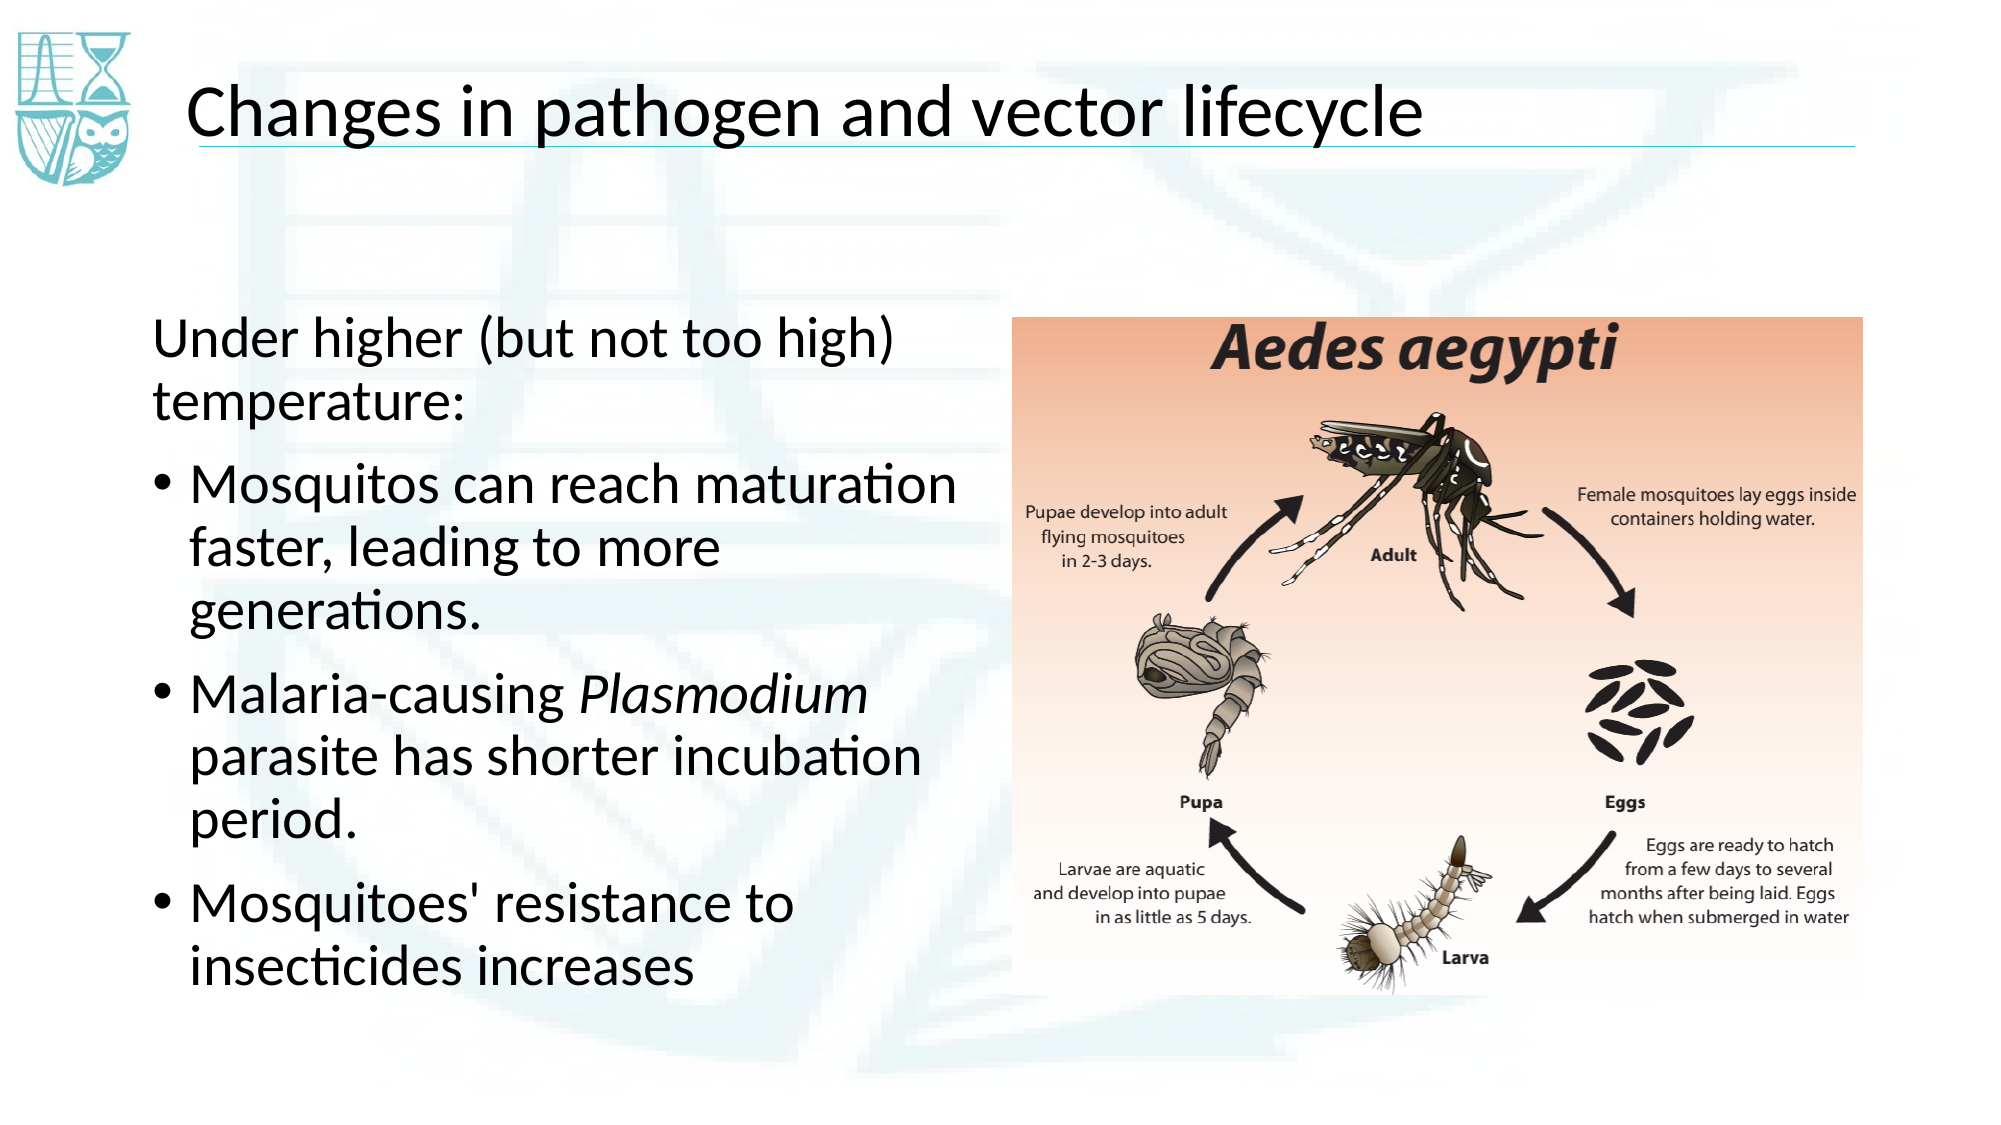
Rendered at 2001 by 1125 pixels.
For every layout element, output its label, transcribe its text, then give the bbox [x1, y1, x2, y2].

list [1012, 317, 1863, 995]
title Changes in pathogen and vector lifecycle [171, 3, 1897, 221]
picture [0, 22, 145, 193]
list Under higher (but not too high) temperature: Mosquitos can reach maturation faster, leading to more generations. Malaria-causing Plasmodium parasite has shorter incubation period. Mosquitoes' resistance to insecticides increases [137, 299, 988, 1014]
